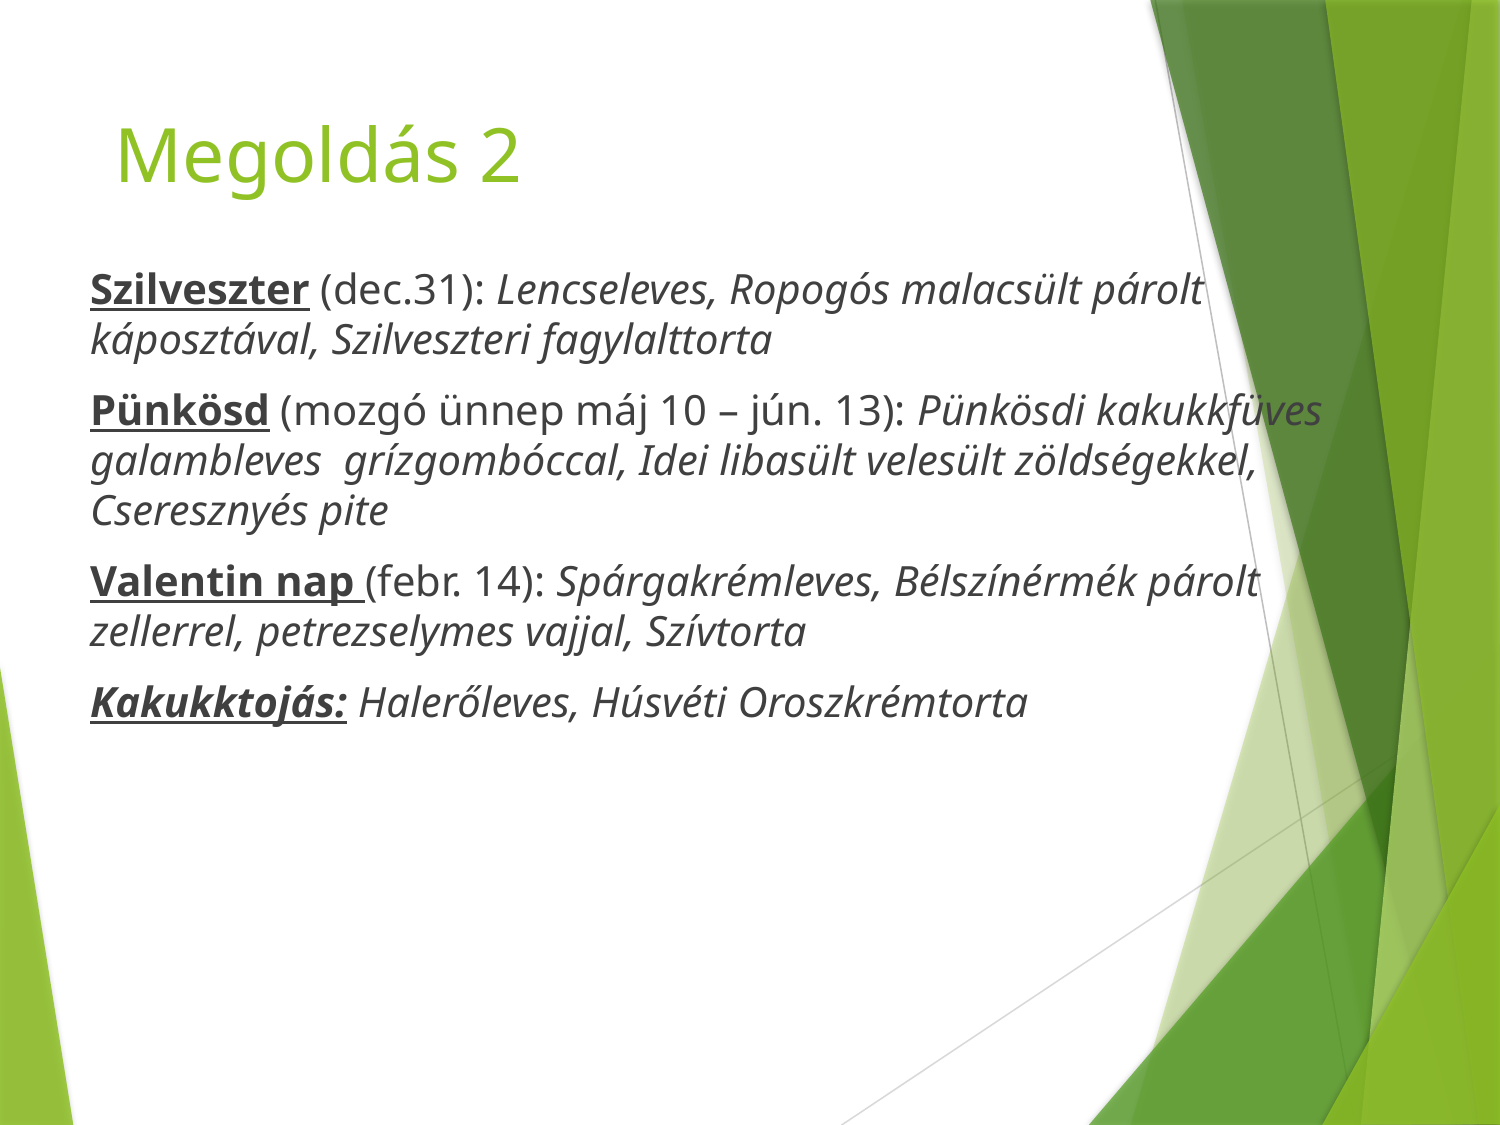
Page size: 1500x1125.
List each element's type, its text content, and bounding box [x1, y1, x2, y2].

list Szilveszter (dec.31): Lencseleves, Ropogós malacsült párolt káposztával, Szilveszteri fagylalttorta Pünkösd (mozgó ünnep máj 10 – jún. 13): Pünkösdi kakukkfüves galambleves grízgombóccal, Idei libasült velesült zöldségekkel, Cseresznyés pite Valentin nap (febr. 14): Spárgakrémleves, Bélszínérmék párolt zellerrel, petrezselymes vajjal, Szívtorta Kakukktojás: Halerőleves, Húsvéti Oroszkrémtorta [75, 184, 1425, 1005]
title Megoldás 2 [99, 99, 1142, 184]
